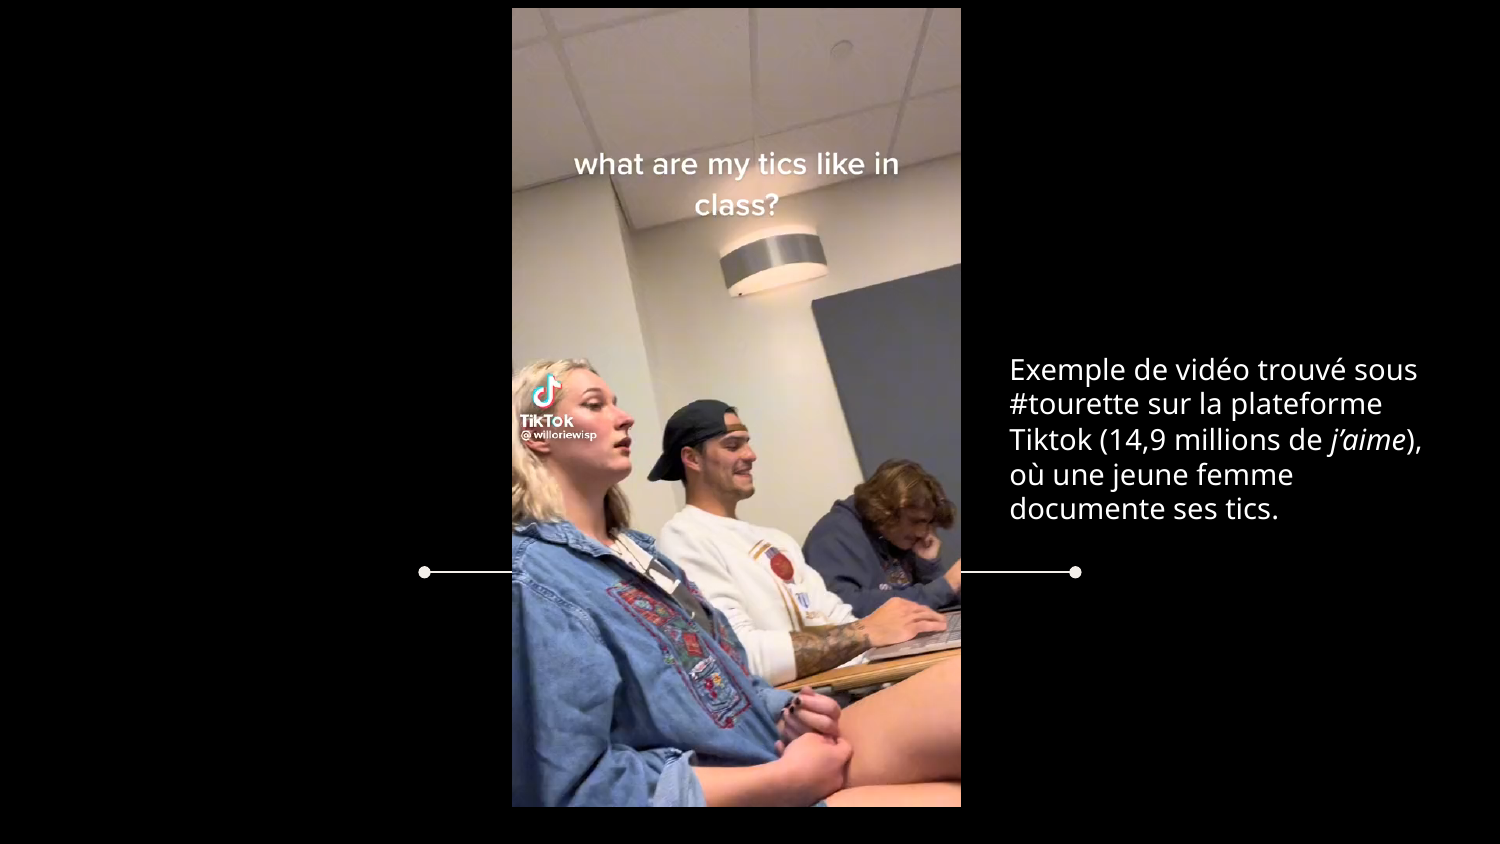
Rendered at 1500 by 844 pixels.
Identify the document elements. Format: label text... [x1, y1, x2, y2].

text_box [510, 7, 962, 809]
text_box Exemple de vidéo trouvé sous #tourette sur la plateforme Tiktok (14,9 millions de j’aime), où une jeune femme documente ses tics. [994, 343, 1467, 534]
